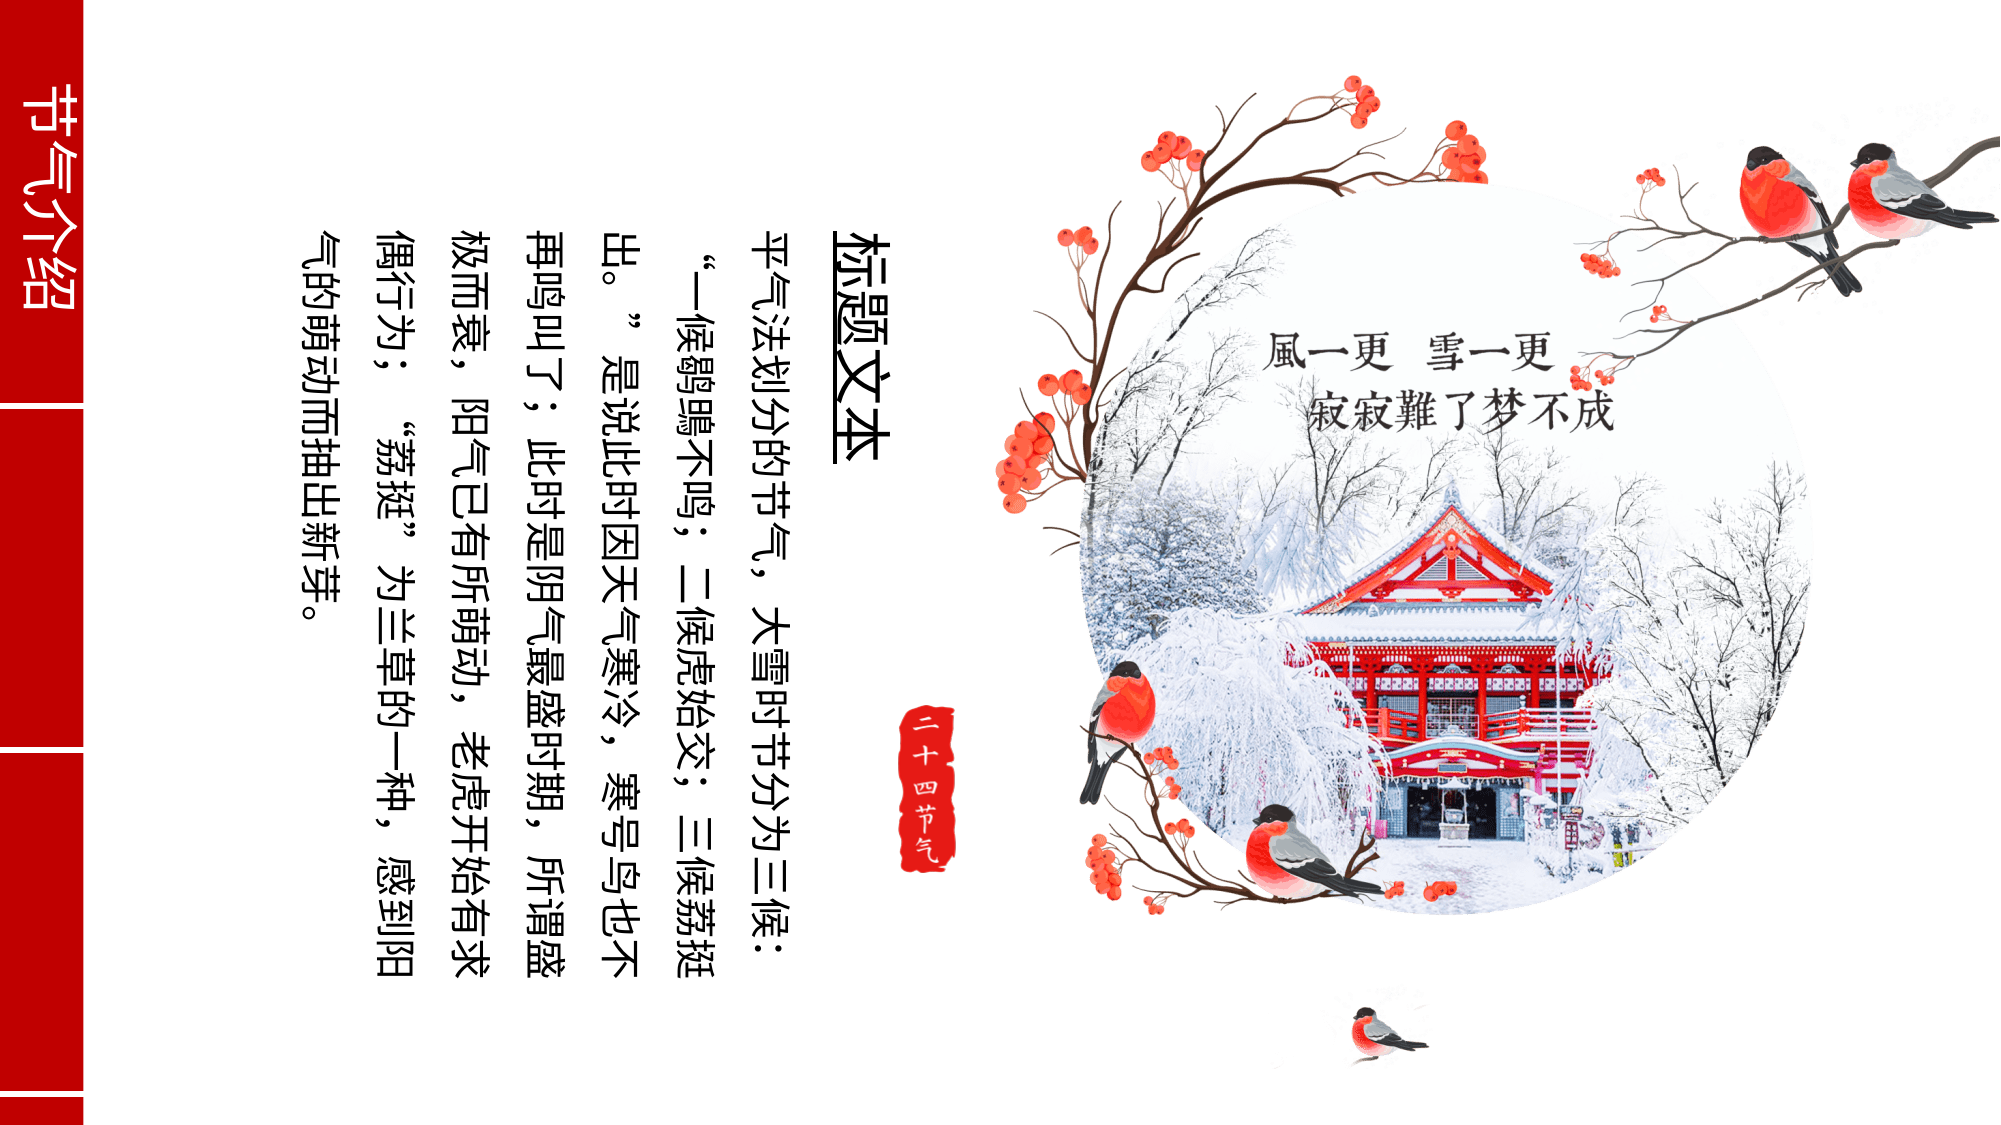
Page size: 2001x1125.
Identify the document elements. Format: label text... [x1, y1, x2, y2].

text_box 标题文本 [806, 216, 874, 597]
picture [874, 0, 2000, 1069]
text_box 节气介绍 [0, 0, 94, 406]
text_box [0, 406, 124, 1094]
text_box [0, 1097, 84, 1125]
text_box 平气法划分的节气，大雪时节分为三候：“一候鹖鴠不鸣；二候虎始交；三候荔挺出。”是说此时因天气寒冷，寒号鸟也不再鸣叫了；此时是阴气最盛时期，所谓盛极而衰，阳气已有所萌动，老虎开始有求偶行为；“荔挺”为兰草的一种，感到阳气的萌动而抽出新芽。 [344, 214, 830, 1008]
